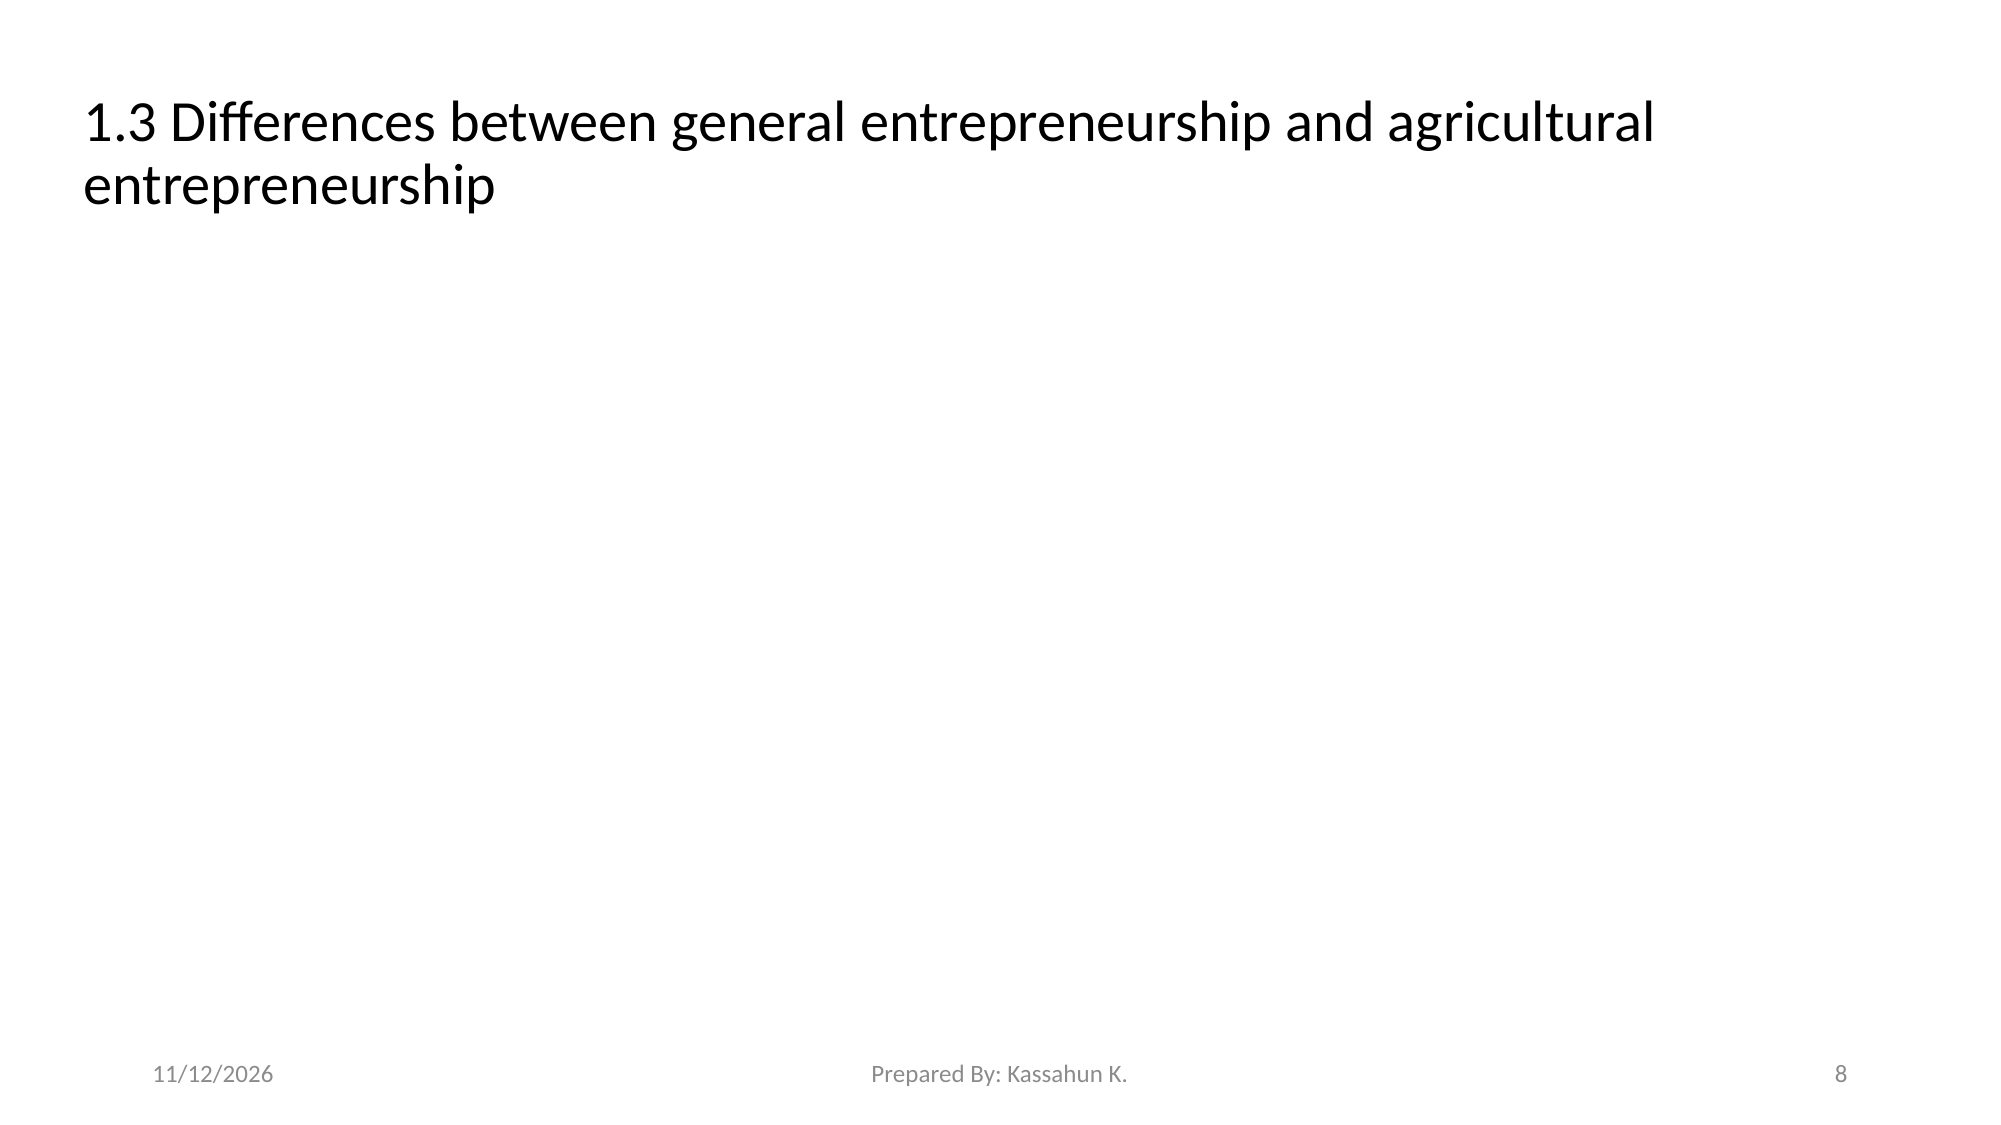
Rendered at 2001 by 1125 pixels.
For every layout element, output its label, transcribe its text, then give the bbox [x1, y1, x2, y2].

footer Prepared By: Kassahun K. [662, 1042, 1338, 1103]
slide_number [137, 1042, 588, 1103]
list 1.3 Differences between general entrepreneurship and agricultural entrepreneurship [68, 83, 1863, 1014]
slide_number 8 [1412, 1042, 1863, 1103]
